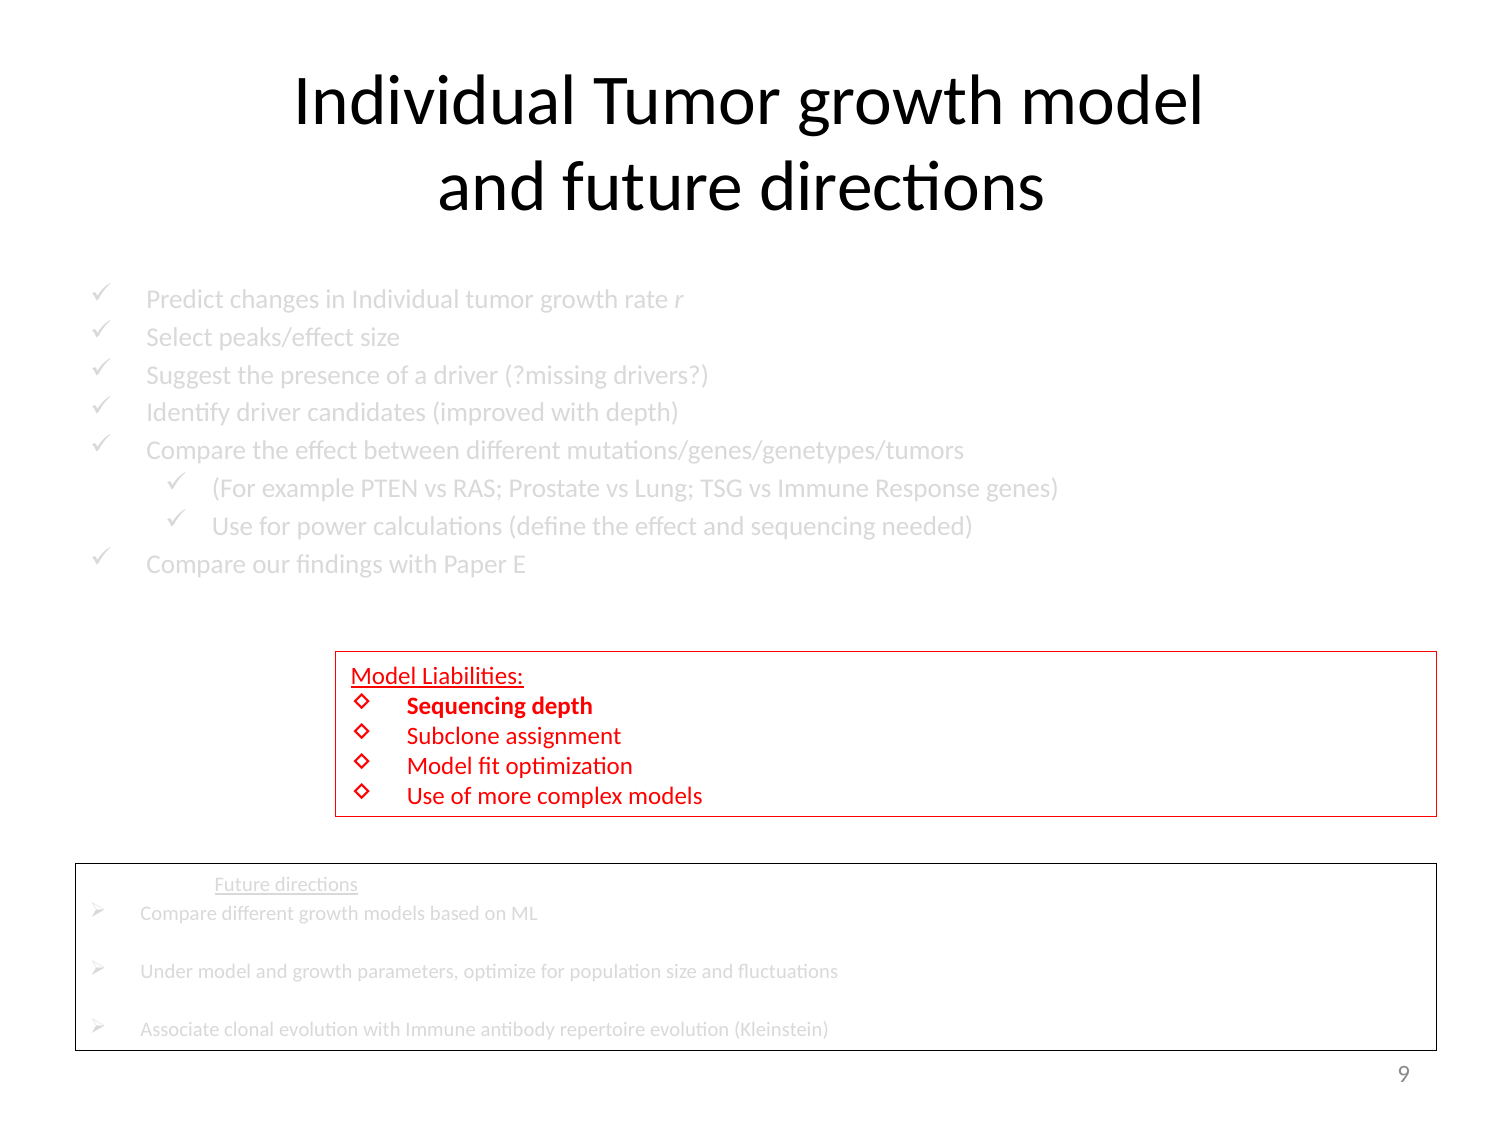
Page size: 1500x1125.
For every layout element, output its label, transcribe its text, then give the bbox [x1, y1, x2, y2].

list Predict changes in Individual tumor growth rate r Select peaks/effect size Suggest the presence of a driver (?missing drivers?) Identify driver candidates (improved with depth) Compare the effect between different mutations/genes/genetypes/tumors (For example PTEN vs RAS; Prostate vs Lung; TSG vs Immune Response genes) Use for power calculations (define the effect and sequencing needed) Compare our findings with Paper E [75, 274, 1456, 620]
text_box Model Liabilities: Sequencing depth Subclone assignment Model fit optimization Use of more complex models [335, 651, 1437, 817]
slide_number 9 [1074, 1051, 1425, 1103]
text_box Future directions Compare different growth models based on ML Under model and growth parameters, optimize for population size and fluctuations Associate clonal evolution with Immune antibody repertoire evolution (Kleinstein) [75, 863, 1437, 1051]
title Individual Tumor growth model and future directions [75, 45, 1425, 233]
